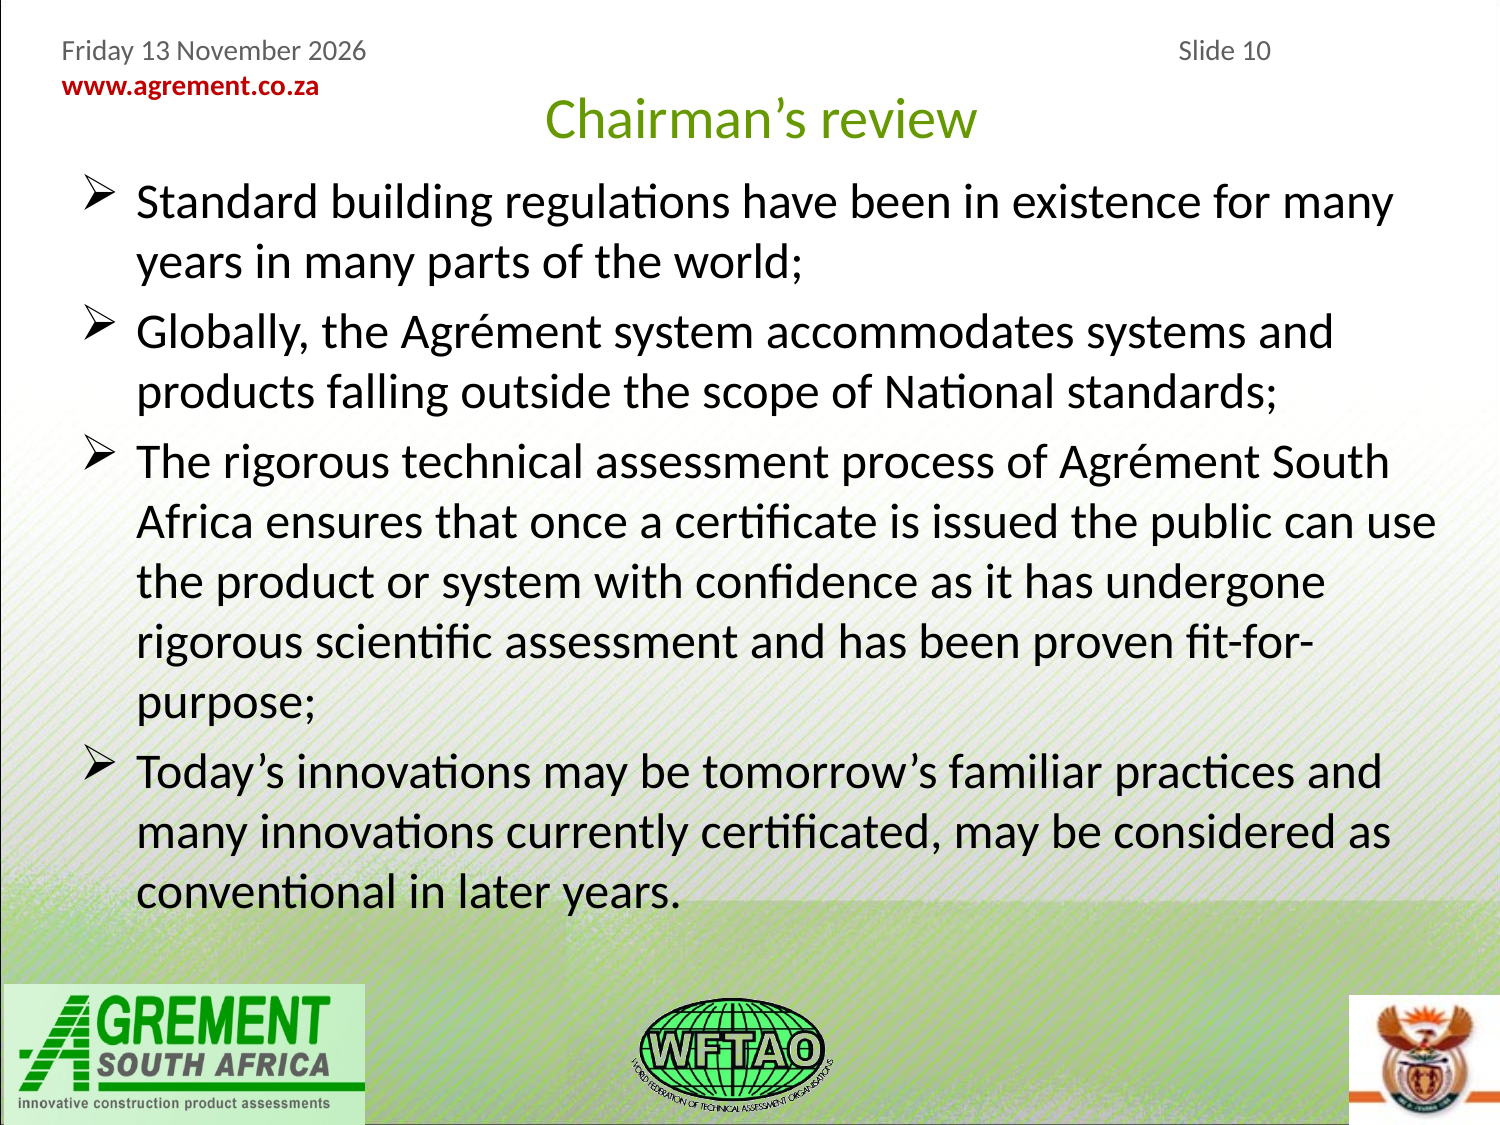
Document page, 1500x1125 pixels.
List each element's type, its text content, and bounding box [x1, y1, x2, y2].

list Standard building regulations have been in existence for many years in many parts of the world; Globally, the Agrément system accommodates systems and products falling outside the scope of National standards; The rigorous technical assessment process of Agrément South Africa ensures that once a certificate is issued the public can use the product or system with confidence as it has undergone rigorous scientific assessment and has been proven fit-for-purpose; Today’s innovations may be tomorrow’s familiar practices and many innovations currently certificated, may be considered as conventional in later years. [64, 160, 1459, 1024]
title Chairman’s review [188, 68, 1335, 160]
picture [0, 0, 1500, 1125]
